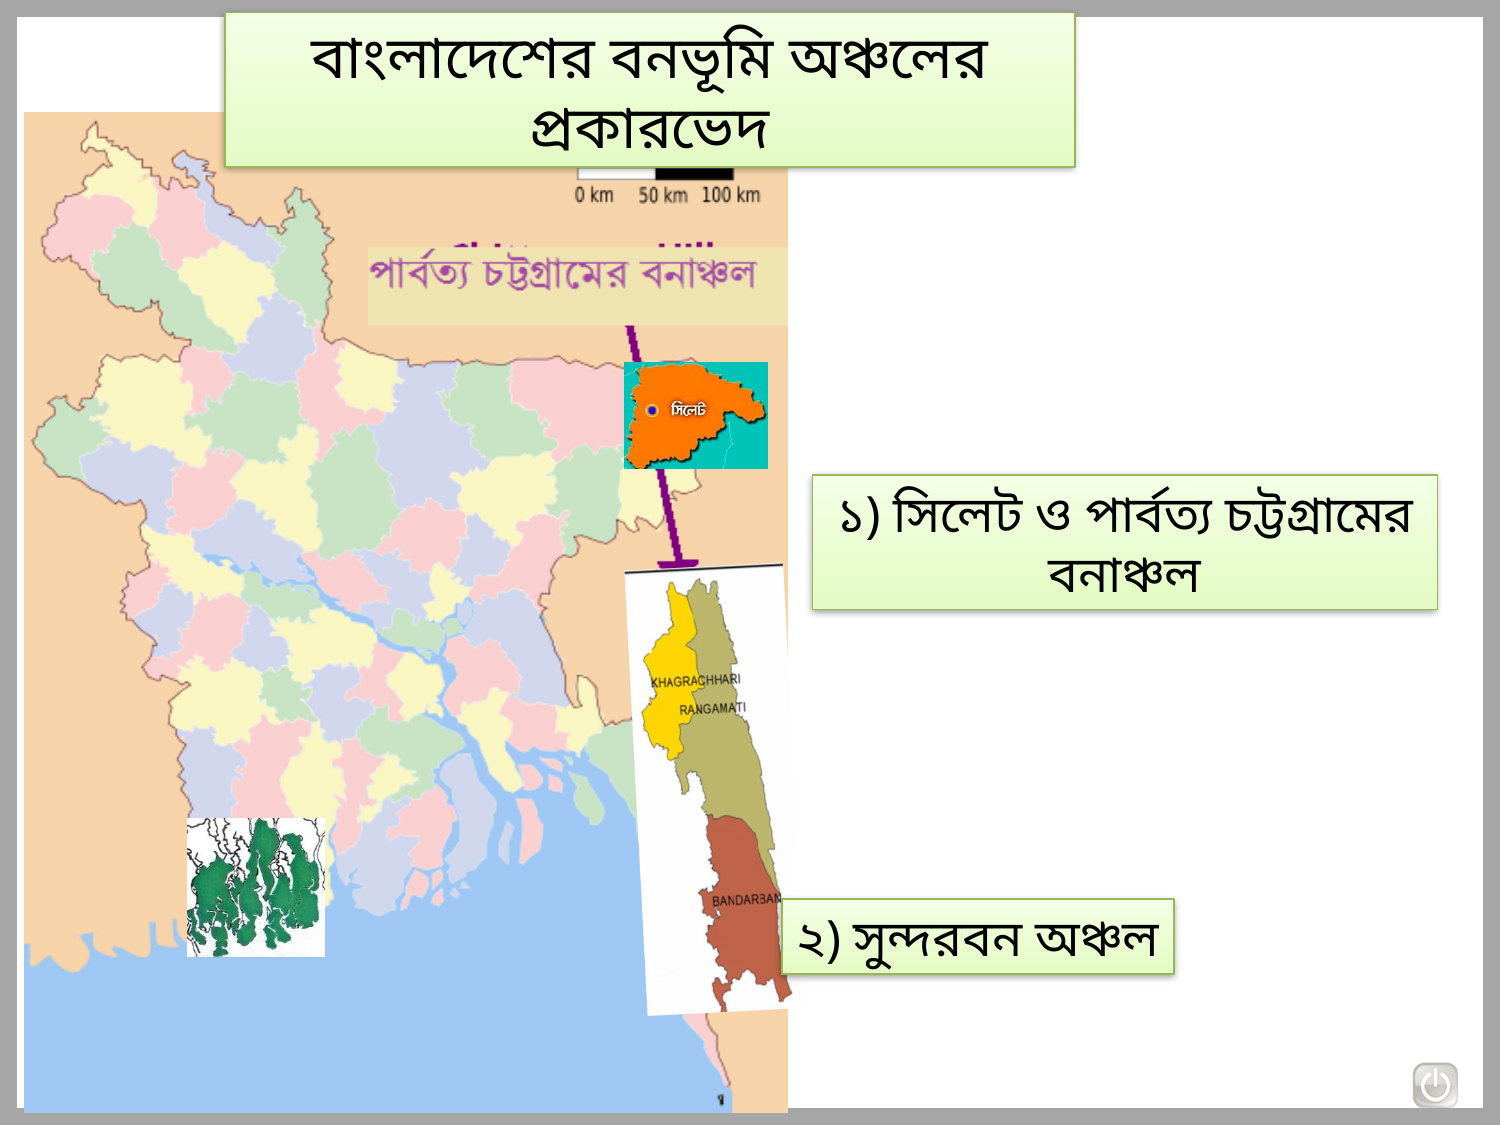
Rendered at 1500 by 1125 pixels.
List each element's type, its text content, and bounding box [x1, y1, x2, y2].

text_box বাংলাদেশের বনভূমি অঞ্চলের প্রকারভেদ [224, 12, 1076, 168]
picture [624, 362, 769, 469]
text_box ২) সুন্দরবন অঞ্চল [798, 898, 1175, 975]
picture [187, 818, 326, 957]
picture [636, 566, 806, 1013]
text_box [24, 112, 788, 1113]
text_box ১) সিলেট ও পার্বত্য চট্টগ্রামের বনাঞ্চল [812, 474, 1438, 610]
